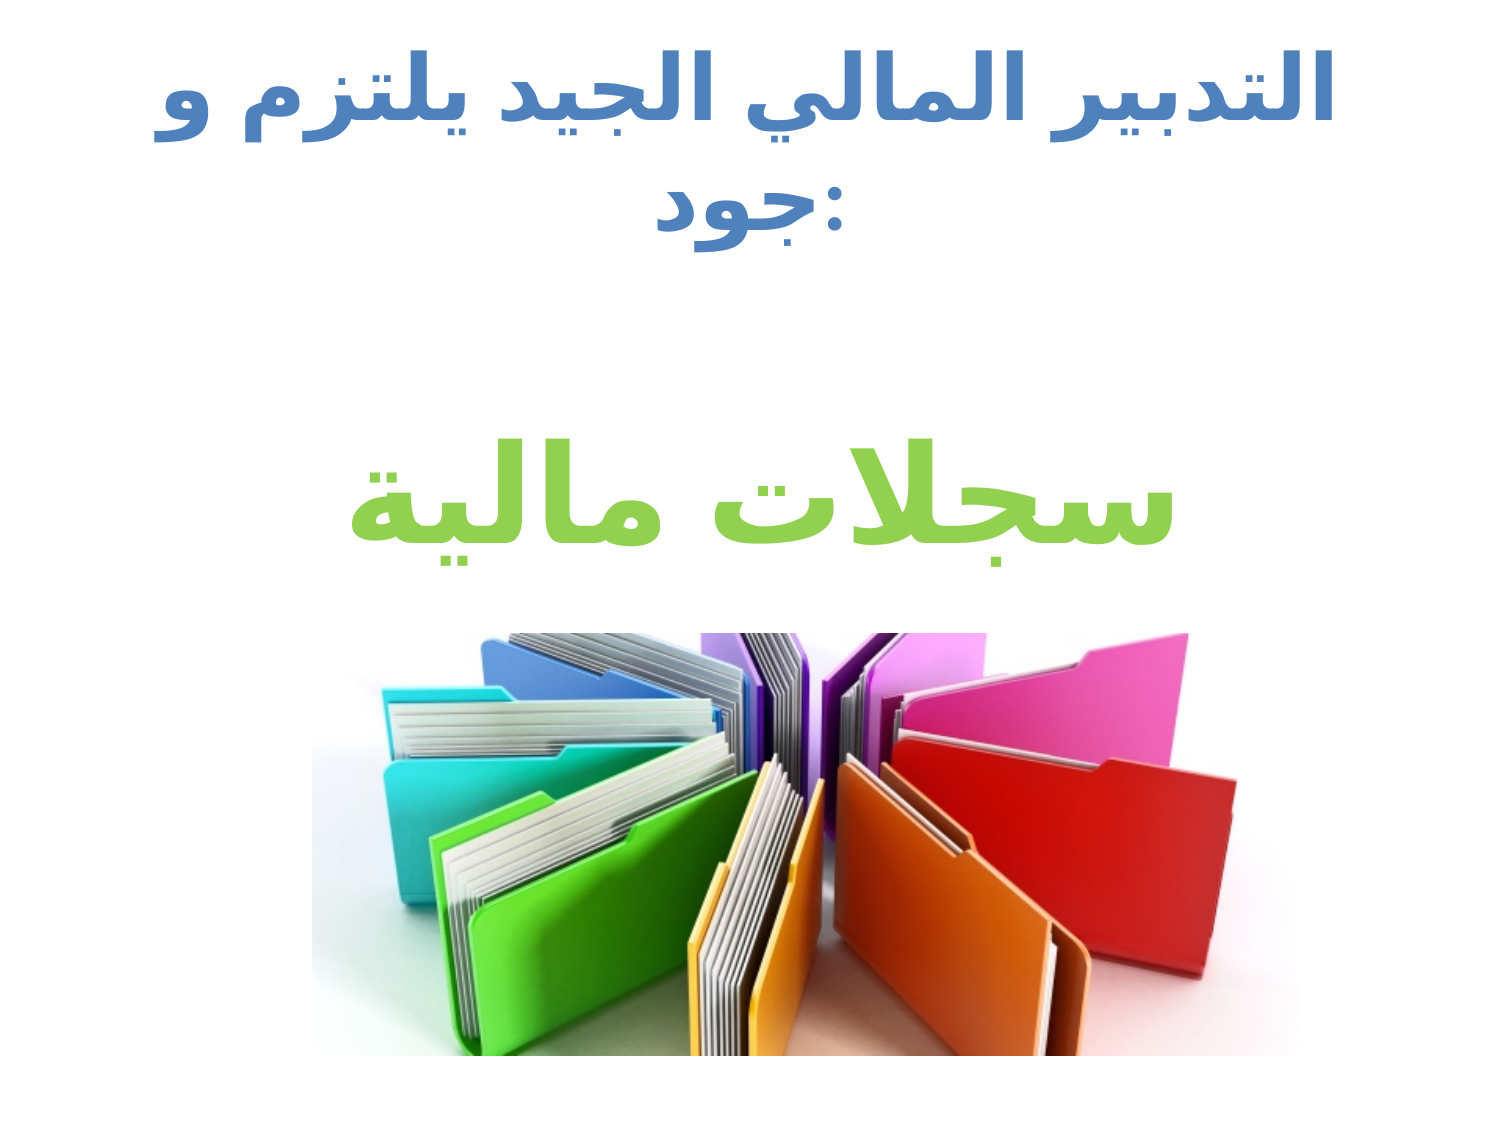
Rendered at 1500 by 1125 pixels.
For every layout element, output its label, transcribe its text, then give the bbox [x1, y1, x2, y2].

picture [312, 633, 1298, 1056]
list سجلات مالية صحيحة [88, 290, 1439, 898]
title التدبير المالي الجيد يلتزم و جود: [75, 45, 1425, 233]
